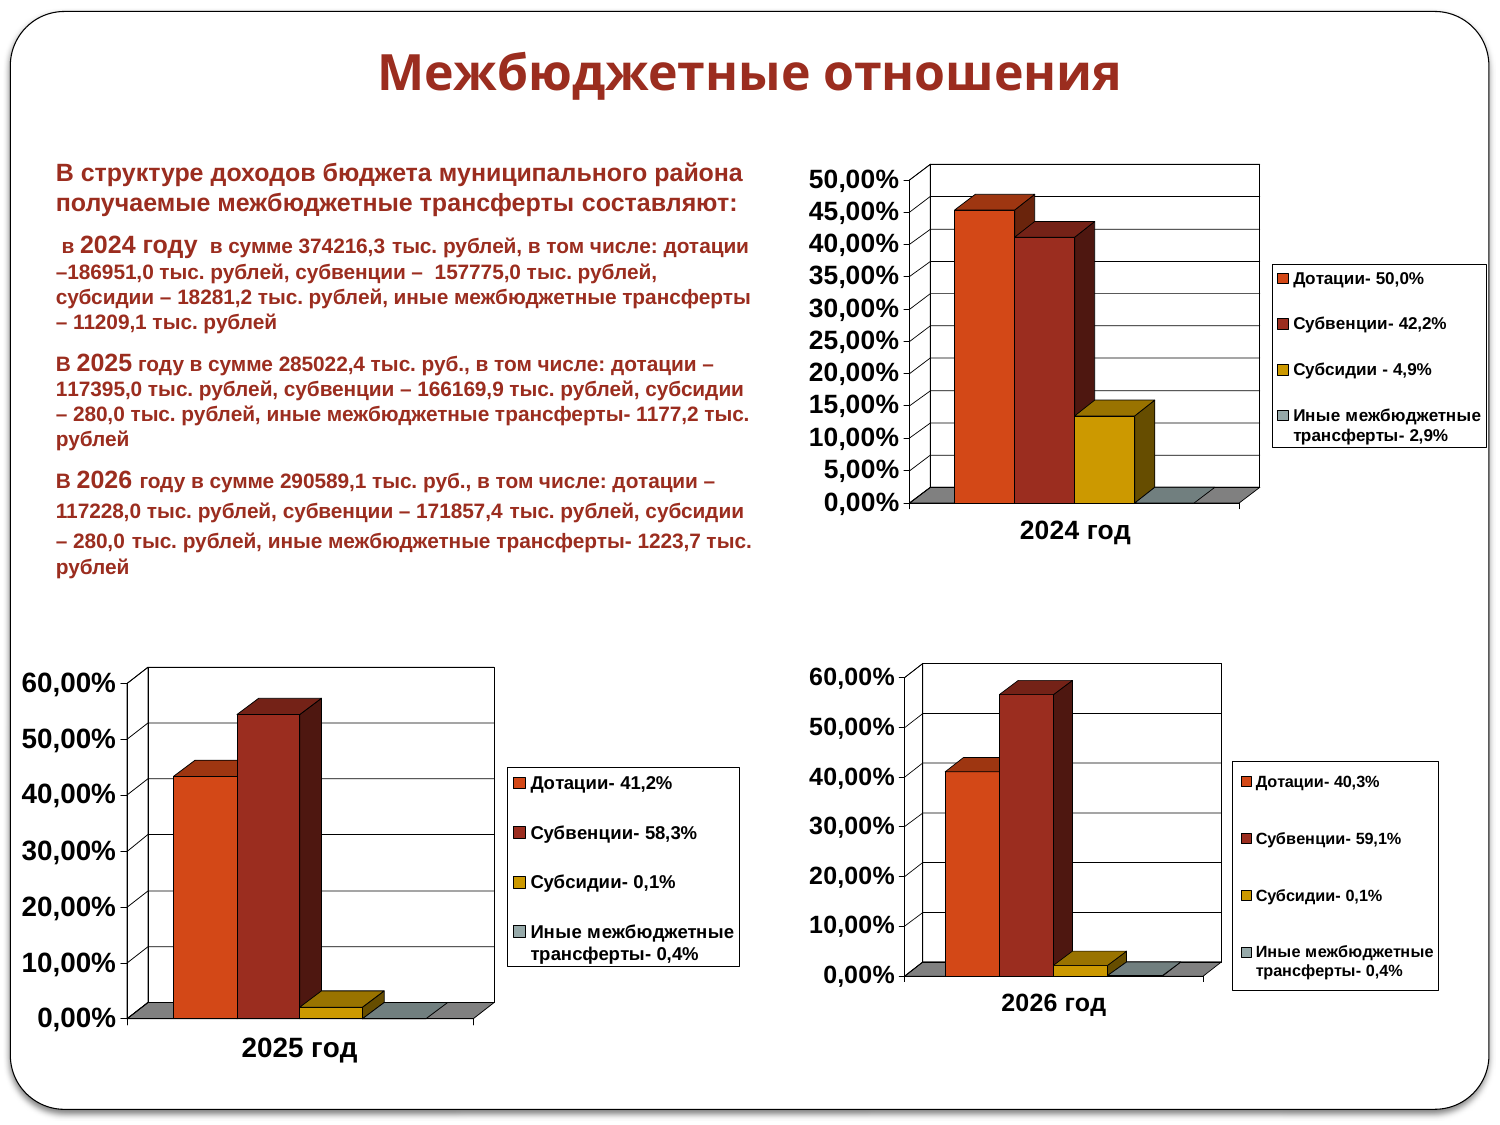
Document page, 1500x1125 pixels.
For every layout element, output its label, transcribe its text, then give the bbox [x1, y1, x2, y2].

title Межбюджетные отношения [74, 44, 1426, 177]
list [0, 618, 750, 1116]
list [788, 116, 1496, 596]
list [788, 617, 1445, 1065]
text_box В структуре доходов бюджета муниципального района получаемые межбюджетные трансферты составляют: в 2024 году в сумме 374216,3 тыс. рублей, в том числе: дотации –186951,0 тыс. рублей, субвенции – 157775,0 тыс. рублей, субсидии – 18281,2 тыс. рублей, иные межбюджетные трансферты – 11209,1 тыс. рублей В 2025 году в сумме 285022,4 тыс. руб., в том числе: дотации –117395,0 тыс. рублей, субвенции – 166169,9 тыс. рублей, субсидии – 280,0 тыс. рублей, иные межбюджетные трансферты- 1177,2 тыс. рублей В 2026 году в сумме 290589,1 тыс. руб., в том числе: дотации – 117228,0 тыс. рублей, субвенции – 171857,4 тыс. рублей, субсидии – 280,0 тыс. рублей, иные межбюджетные трансферты- 1223,7 тыс. рублей [41, 148, 774, 622]
